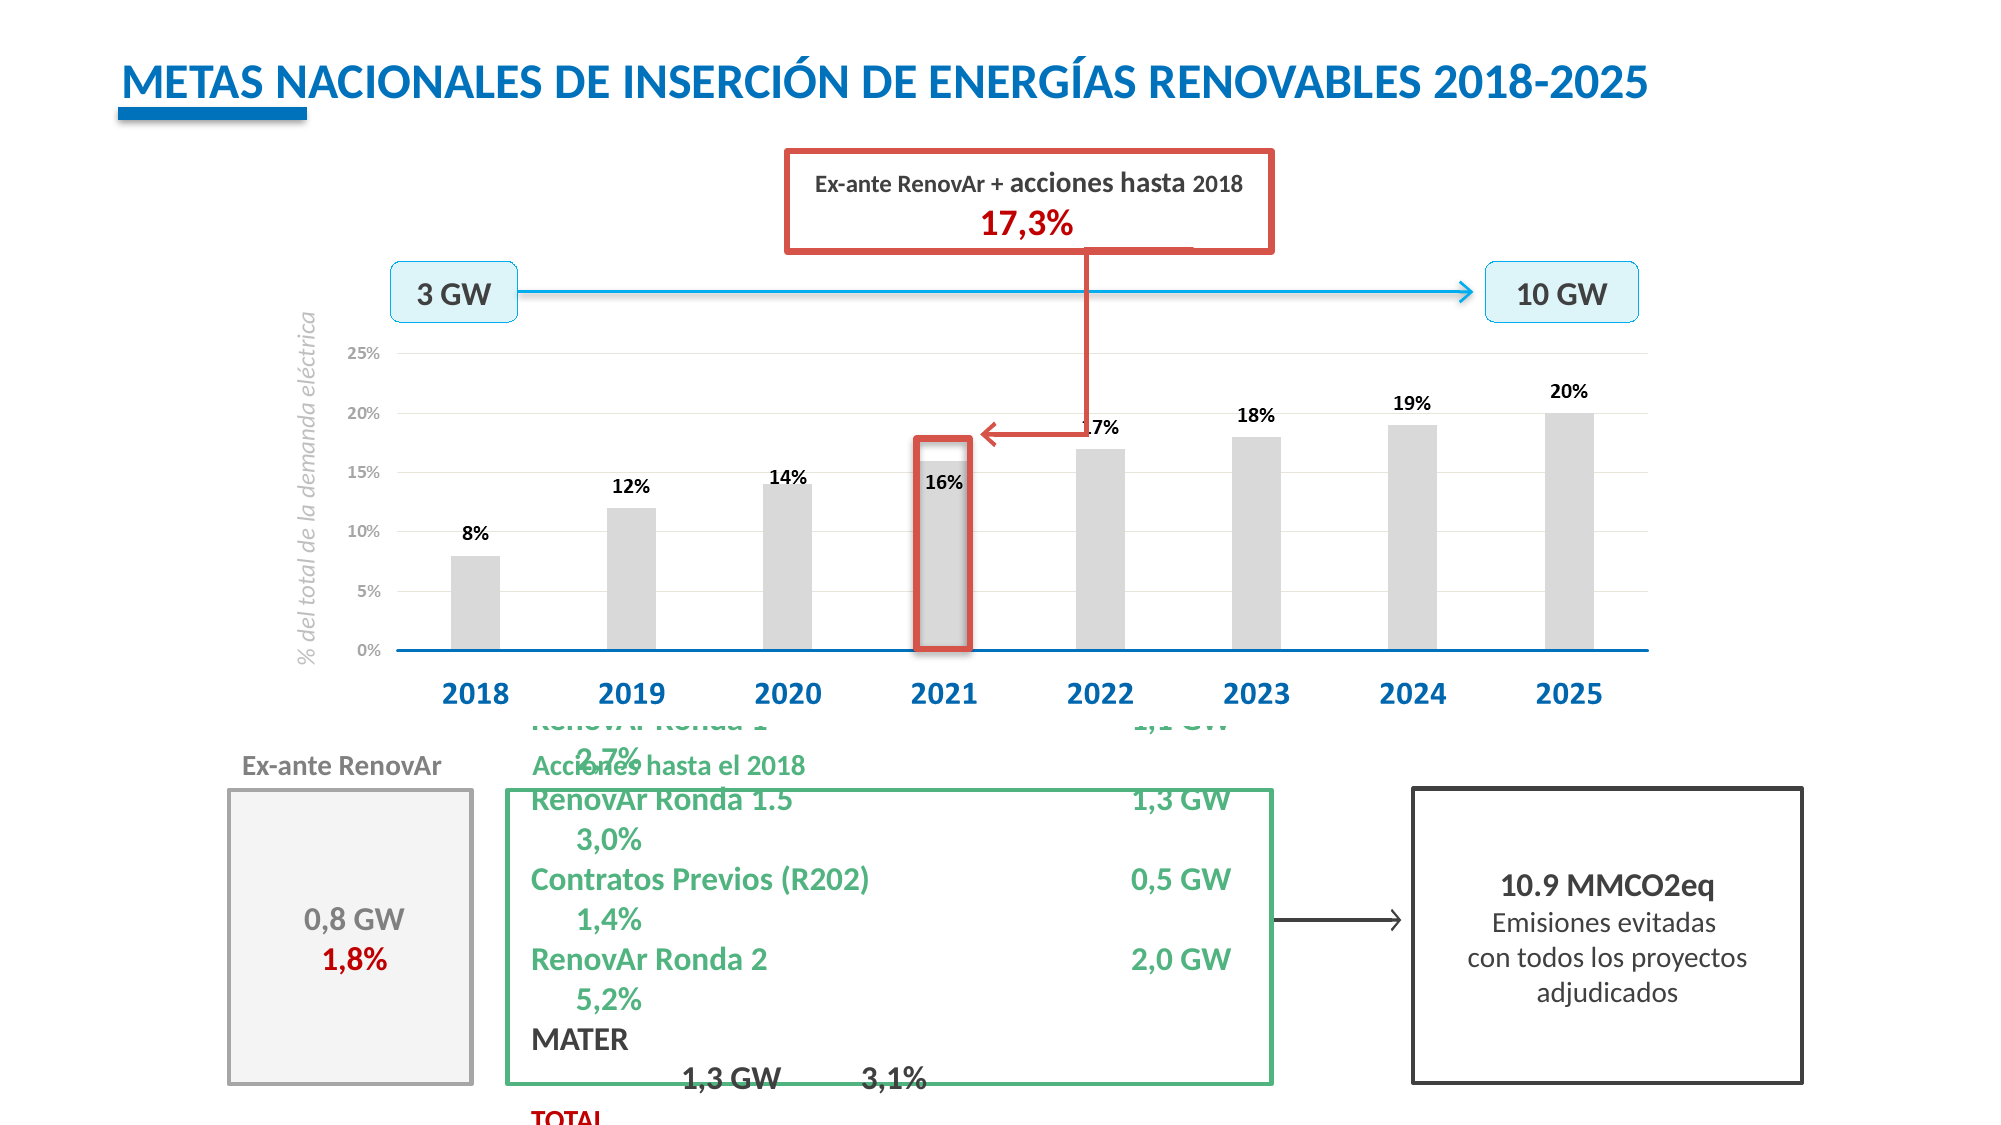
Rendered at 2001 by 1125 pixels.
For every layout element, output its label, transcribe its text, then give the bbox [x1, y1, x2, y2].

text_box 3 GW [390, 261, 518, 320]
text_box Acciones hasta el 2018 [517, 743, 821, 789]
text_box 0,8 GW 1,8% [228, 789, 472, 1085]
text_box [325, 322, 1679, 735]
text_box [979, 249, 1193, 435]
text_box % del total de la demanda eléctrica [282, 282, 327, 696]
text_box RenovAr Ronda 1 1,1 GW 2,7% RenovAr Ronda 1.5 1,3 GW 3,0% Contratos Previos (R202) 0,5 GW 1,4% RenovAr Ronda 2 2,0 GW 5,2% MATER 1,3 GW 3,1% TOTAL 6,2 GW 15,5% [507, 789, 1272, 1085]
text_box 10 GW [1485, 261, 1639, 320]
text_box Ex-ante RenovAr [227, 739, 458, 789]
text_box Ex-ante RenovAr + acciones hasta 2018 17,3% [787, 151, 1272, 252]
text_box 10.9 MMCO2eq Emisiones evitadas con todos los proyectos adjudicados [1413, 788, 1803, 1083]
title METAS NACIONALES DE INSERCIÓN DE ENERGÍAS RENOVABLES 2018-2025 [106, 40, 1806, 112]
